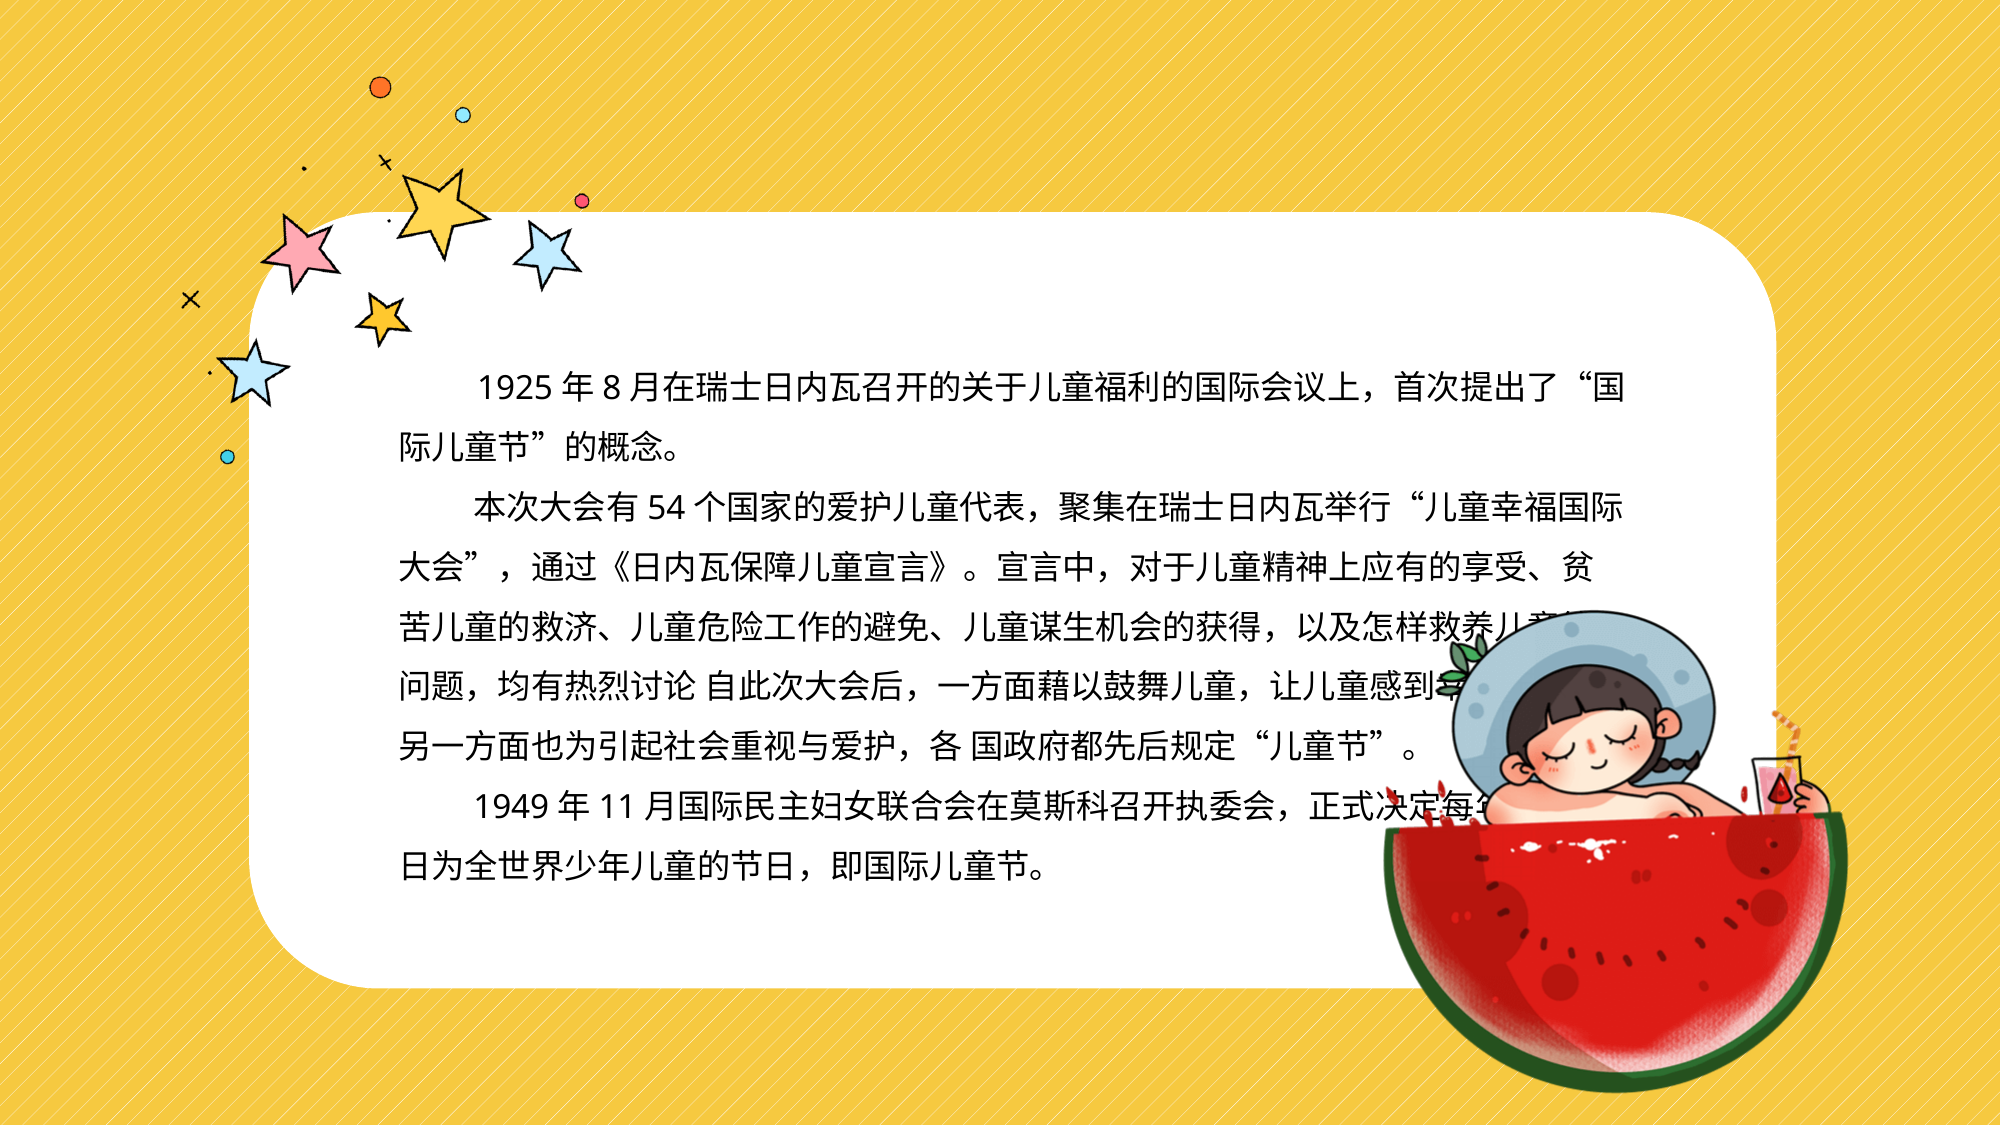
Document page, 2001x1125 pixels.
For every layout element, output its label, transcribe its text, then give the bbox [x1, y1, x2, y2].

text_box [598, 211, 1778, 596]
picture [1356, 596, 1856, 1108]
picture [77, 0, 650, 544]
text_box [248, 466, 1356, 990]
text_box 1925年8月在瑞士日内瓦召开的关于儿童福利的国际会议上，首次提出了“国际儿童节”的概念。 本次大会有54个国家的爱护儿童代表，聚集在瑞士日内瓦举行“儿童幸福国际大会”，通过《日内瓦保障儿童宣言》。宣言中，对于儿童精神上应有的享受、贫苦儿童的救济、儿童危险工作的避免、儿童谋生机会的获得，以及怎样救养儿童等问题，均有热烈讨论 自此次大会后，一方面藉以鼓舞儿童，让儿童感到幸福快乐，另一方面也为引起社会重视与爱护，各 国政府都先后规定“儿童节”。 1949年11月国际民主妇女联合会在莫斯科召开执委会，正式决定每年6月1日为全世界少年儿童的节日，即国际儿童节。 [383, 338, 1642, 893]
text_box [0, 0, 2000, 1125]
